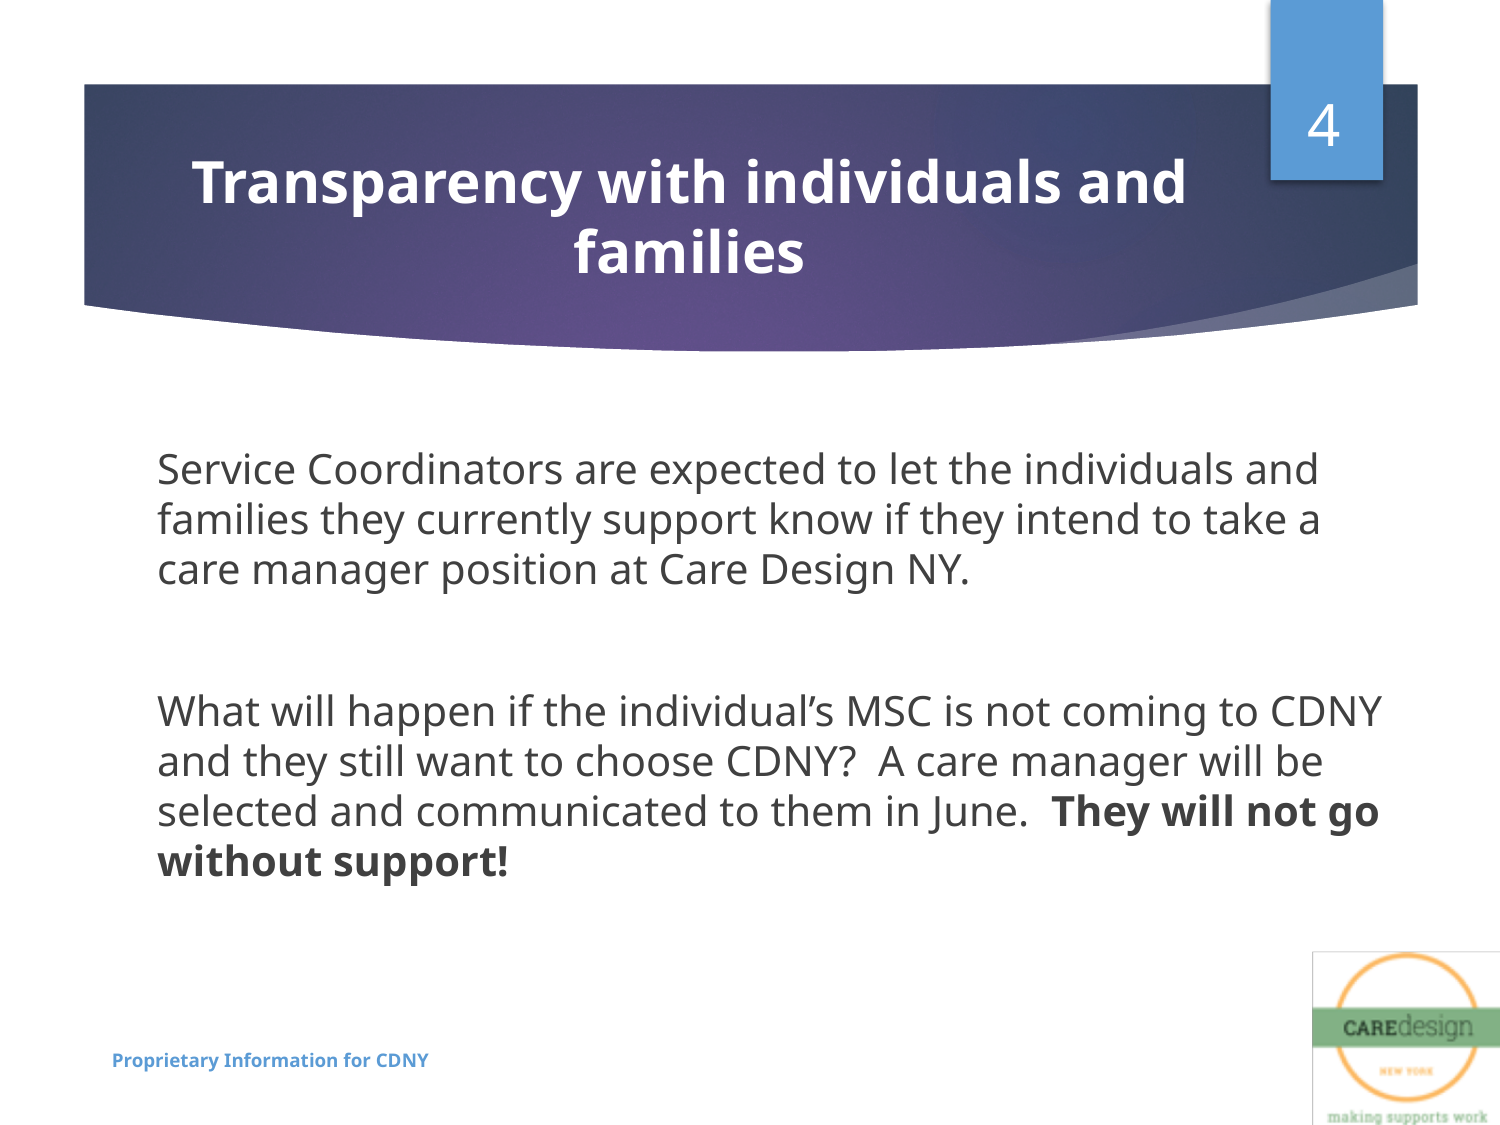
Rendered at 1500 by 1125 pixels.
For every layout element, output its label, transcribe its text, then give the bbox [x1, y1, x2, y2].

picture [1309, 950, 1500, 1125]
title Transparency with individuals and families [142, 152, 1238, 350]
footer Proprietary Information for CDNY [96, 1044, 731, 1082]
slide_number 4 [1259, 48, 1390, 175]
list Service Coordinators are expected to let the individuals and families they currently support know if they intend to take a care manager position at Care Design NY. What will happen if the individual’s MSC is not coming to CDNY and they still want to choose CDNY? A care manager will be selected and communicated to them in June. They will not go without support! [142, 435, 1406, 1023]
